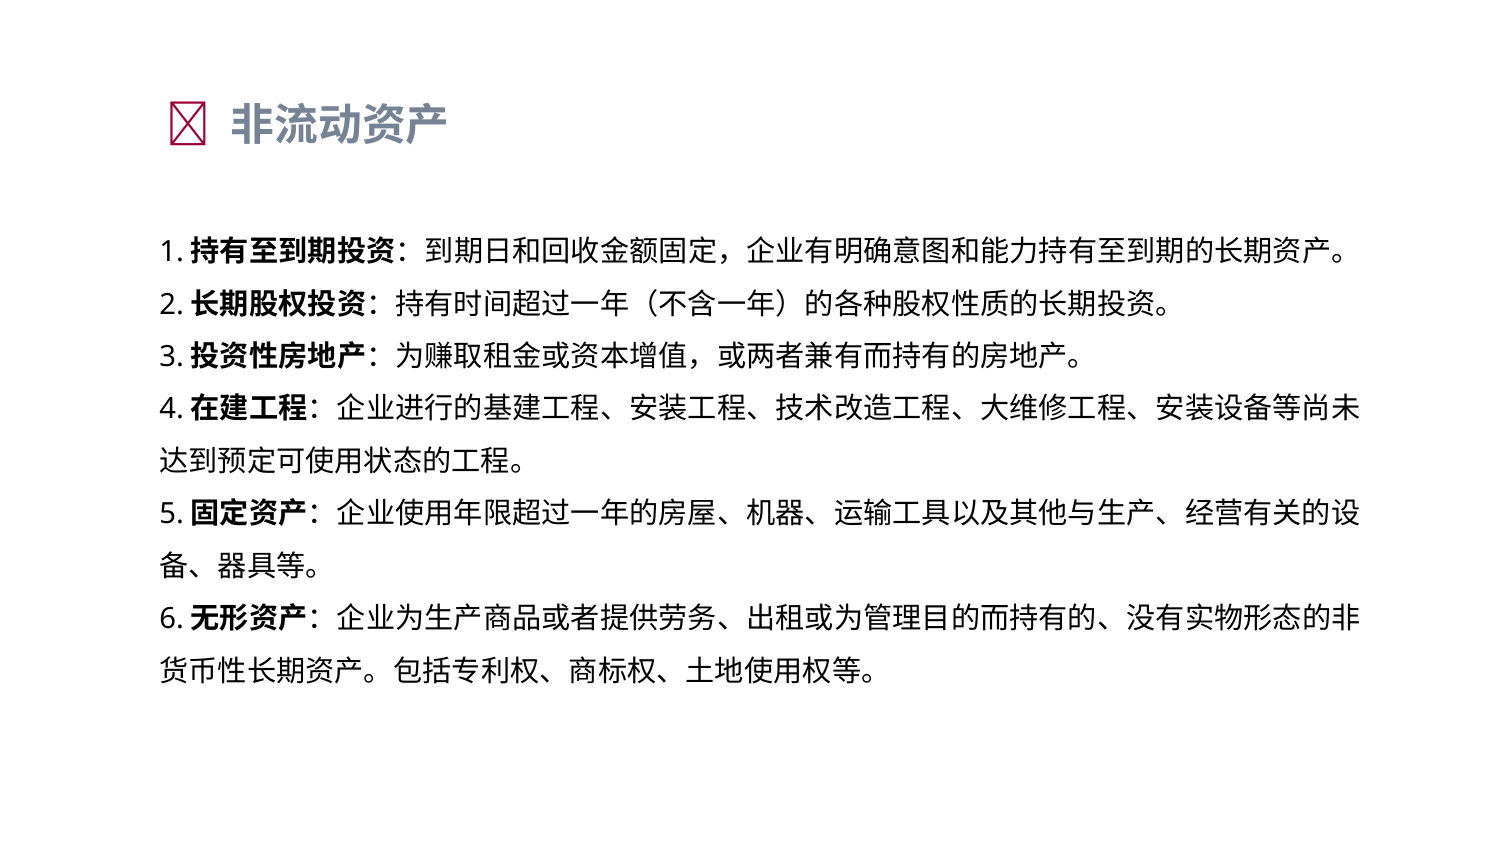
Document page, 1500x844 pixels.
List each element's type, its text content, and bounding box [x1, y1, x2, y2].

text_box 1.持有至到期投资：到期日和回收金额固定，企业有明确意图和能力持有至到期的长期资产。 2.长期股权投资：持有时间超过一年（不含一年）的各种股权性质的长期投资。 3.投资性房地产：为赚取租金或资本增值，或两者兼有而持有的房地产。 4.在建工程：企业进行的基建工程、安装工程、技术改造工程、大维修工程、安装设备等尚未达到预定可使用状态的工程。 5.固定资产：企业使用年限超过一年的房屋、机器、运输工具以及其他与生产、经营有关的设备、器具等。 6.无形资产：企业为生产商品或者提供劳务、出租或为管理目的而持有的、没有实物形态的非货币性长期资产。包括专利权、商标权、土地使用权等。 [144, 207, 1387, 695]
text_box  非流动资产 [151, 89, 490, 157]
